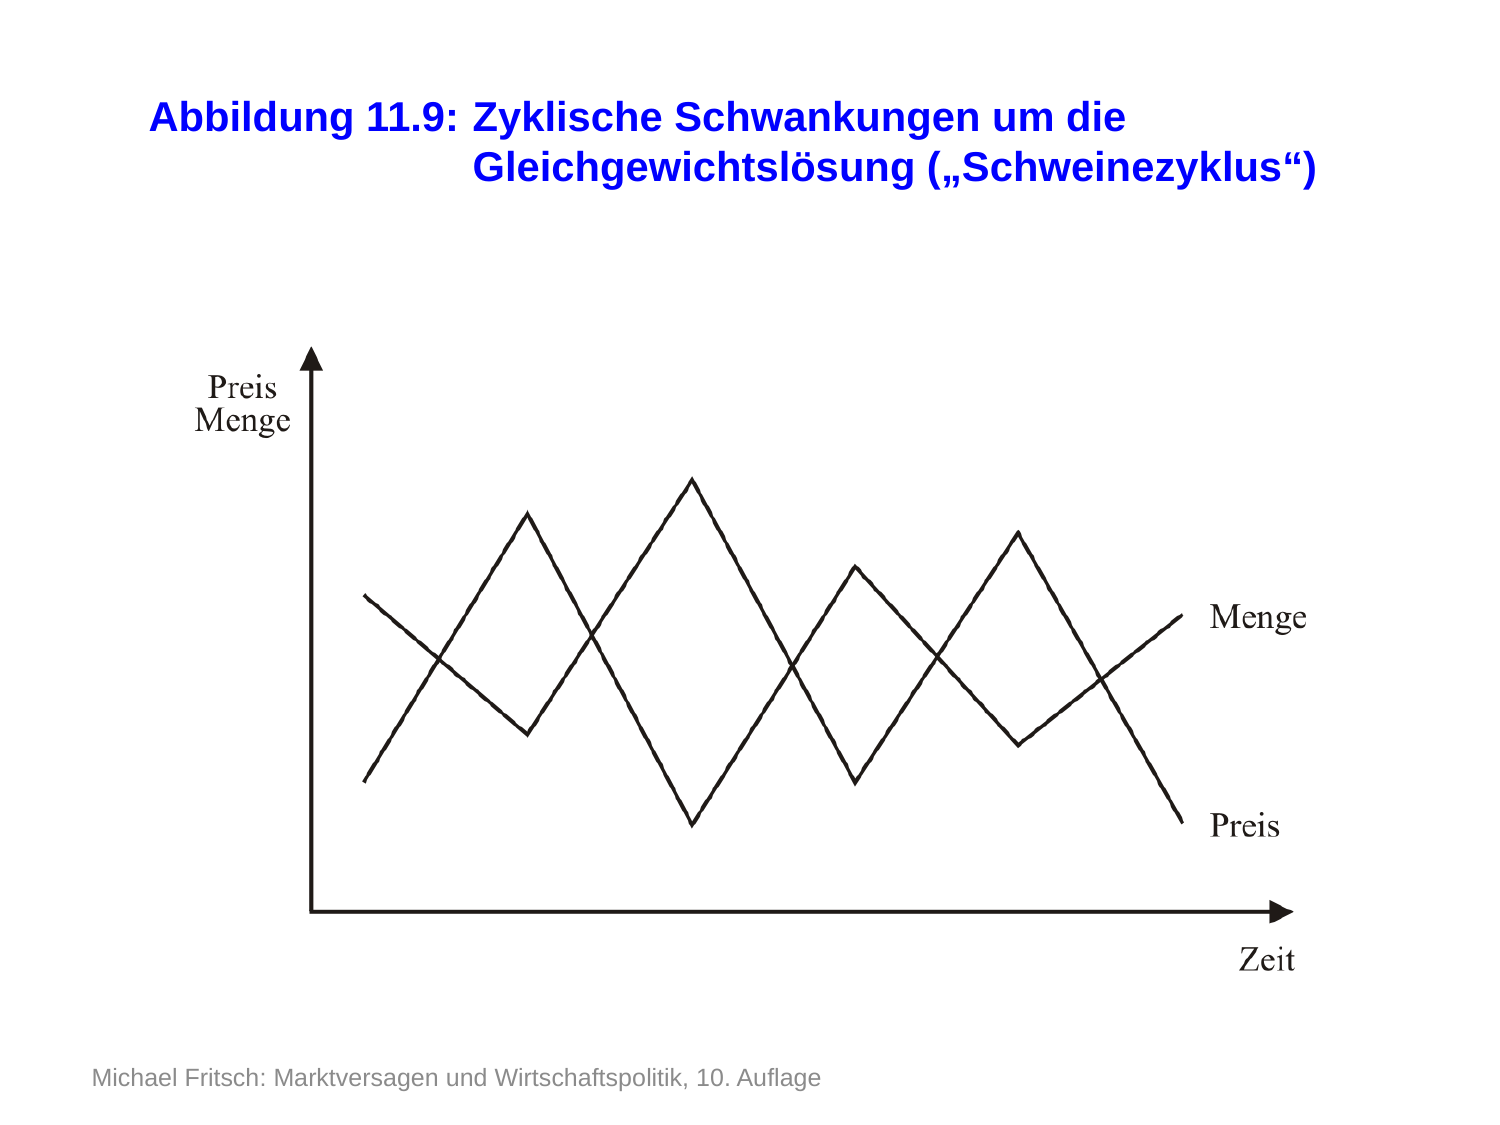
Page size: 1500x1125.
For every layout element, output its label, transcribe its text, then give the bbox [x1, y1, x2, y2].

footer Michael Fritsch: Marktversagen und Wirtschaftspolitik, 10. Auflage [76, 1046, 892, 1107]
picture [194, 337, 1316, 971]
text_box Abbildung 11.9: Zyklische Schwankungen um die Gleichgewichtslösung („Schweinezyklus“) [133, 82, 1339, 198]
